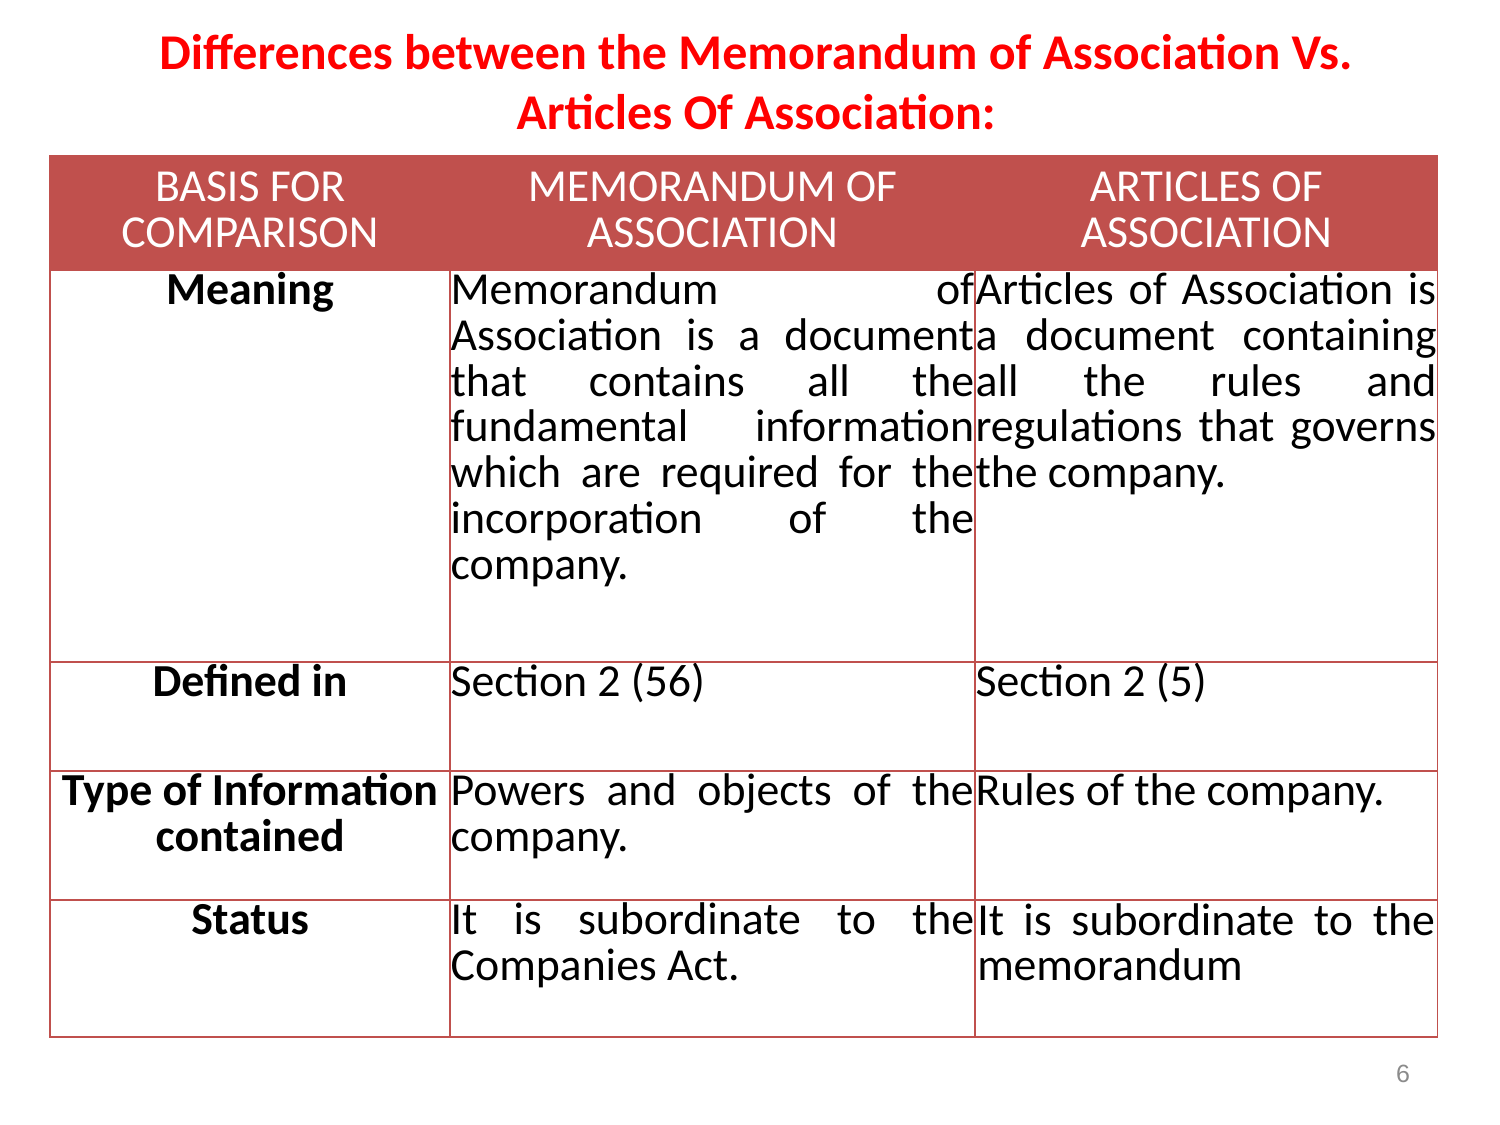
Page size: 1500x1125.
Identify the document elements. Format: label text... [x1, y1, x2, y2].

table_cell Defined in [51, 663, 449, 770]
table_cell Meaning [51, 271, 449, 661]
table_cell It is subordinate to the memorandum [976, 901, 1437, 1036]
table_cell Rules of the company. [976, 772, 1437, 899]
table_cell Type of Information contained [51, 772, 449, 899]
table_cell Section 2 (5) [976, 663, 1437, 770]
table_cell Memorandum of Association is a document that contains all the fundamental information which are required for the incorporation of the company. [451, 271, 974, 661]
table_cell Status [51, 901, 449, 1036]
table_cell Articles of Association is a document containing all the rules and regulations that governs the company. [976, 271, 1437, 661]
table_header MEMORANDUM OF ASSOCIATION [451, 157, 974, 269]
text_box Differences between the Memorandum of Association Vs. Articles Of Association: [62, 12, 1450, 148]
table_cell Powers and objects of the company. [451, 772, 974, 899]
table_header ARTICLES OF ASSOCIATION [976, 157, 1437, 269]
table_cell It is subordinate to the Companies Act. [451, 901, 974, 1036]
table_cell Section 2 (56) [451, 663, 974, 770]
table_header BASIS FOR COMPARISON [51, 157, 449, 269]
slide_number 6 [1074, 1042, 1425, 1103]
